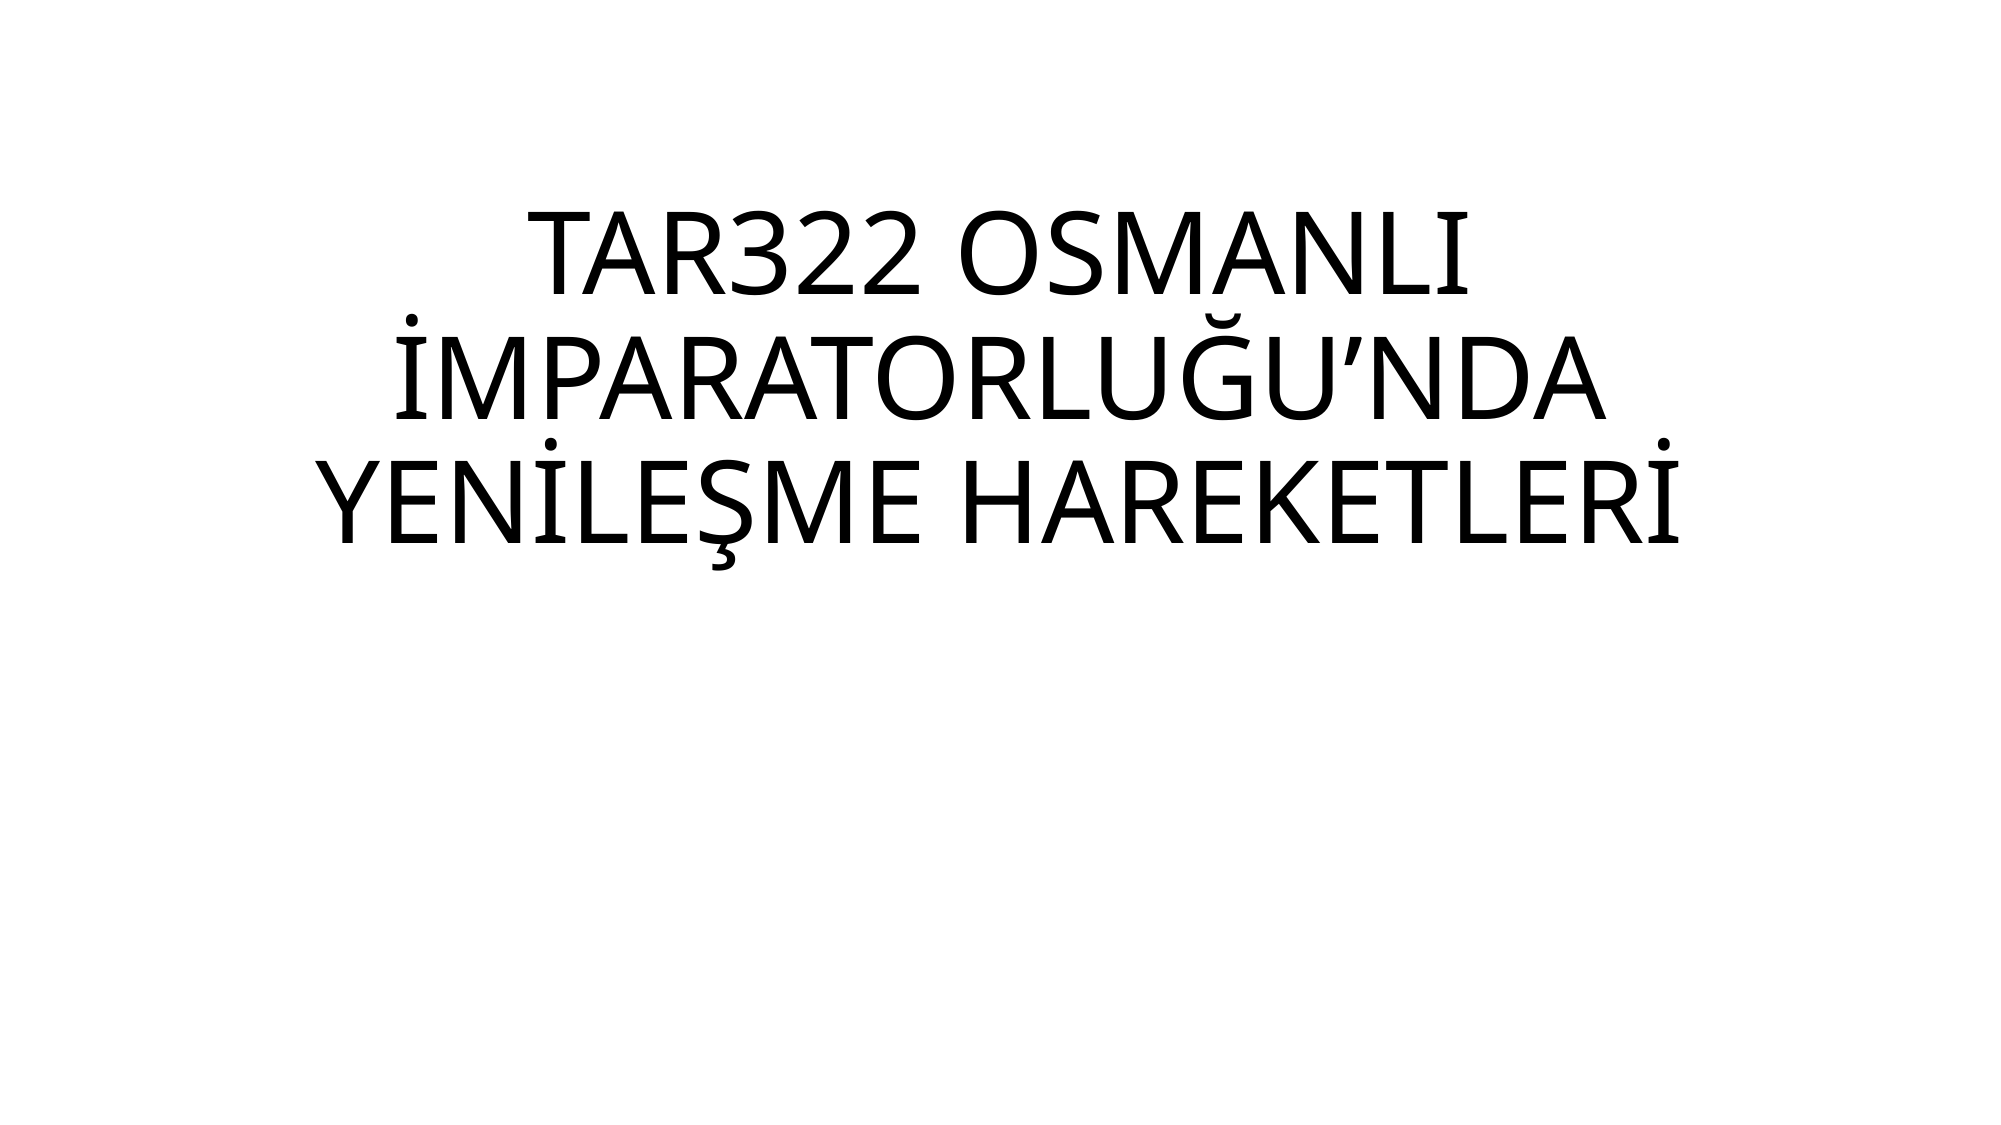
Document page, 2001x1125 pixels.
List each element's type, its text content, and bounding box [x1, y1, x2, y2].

title TAR322 OSMANLI İMPARATORLUĞU’NDA YENİLEŞME HAREKETLERİ [249, 184, 1750, 576]
